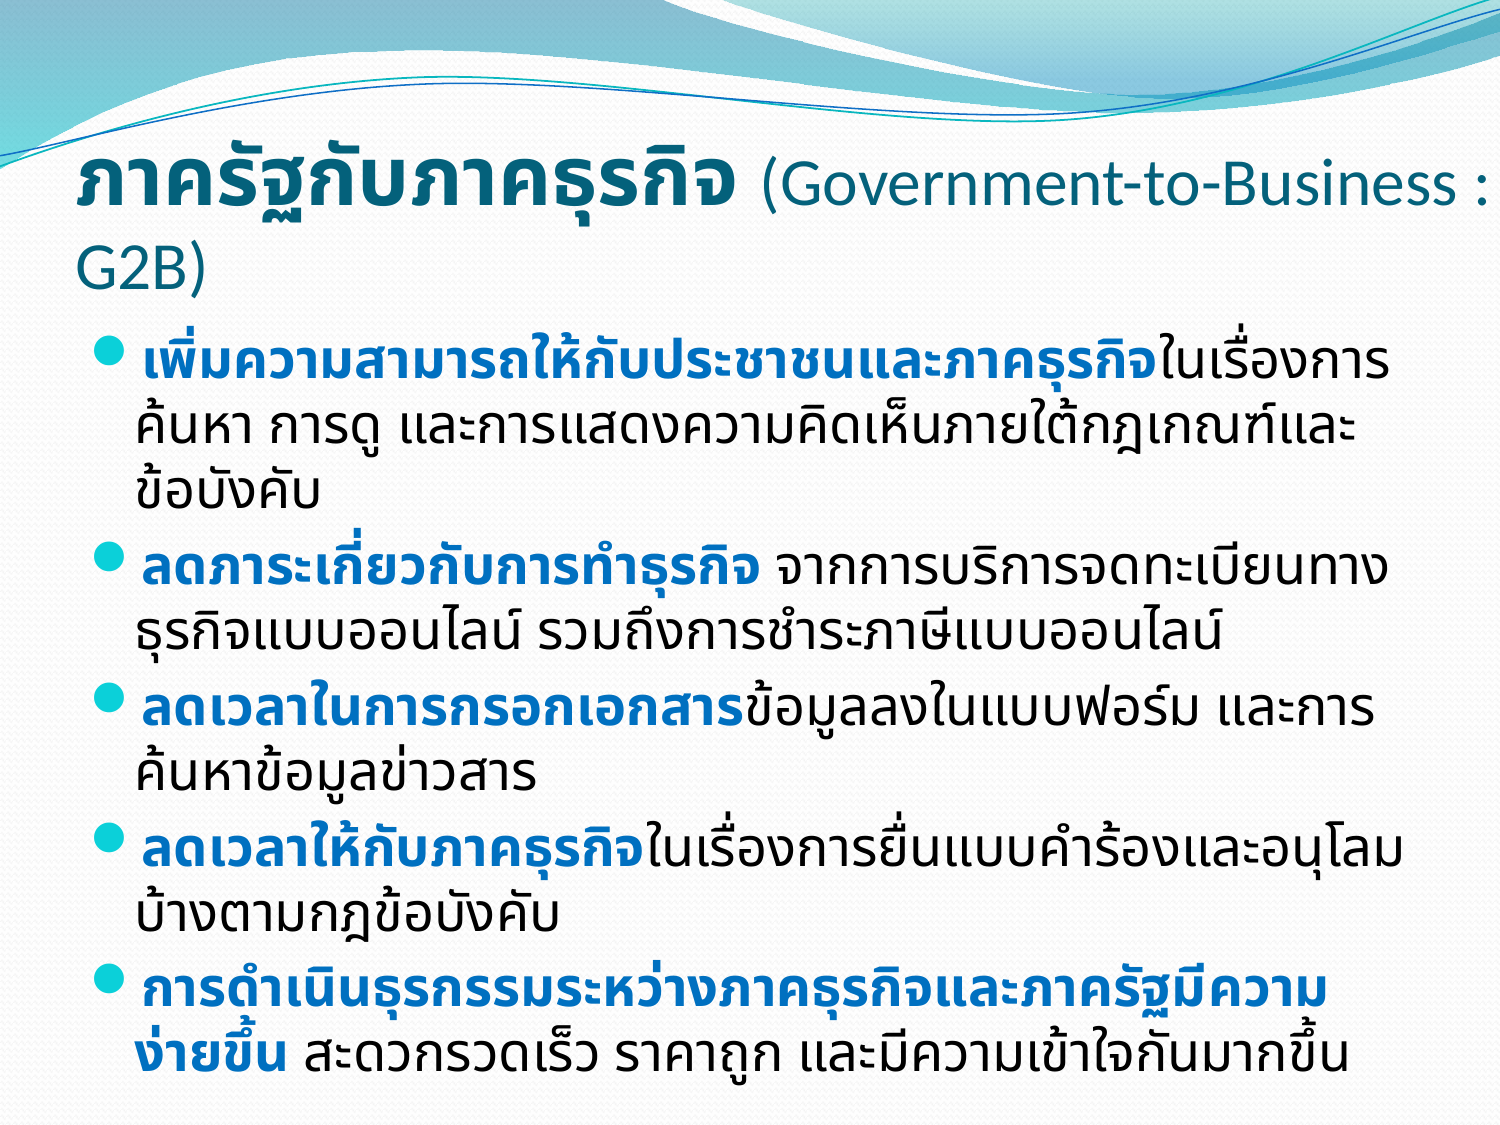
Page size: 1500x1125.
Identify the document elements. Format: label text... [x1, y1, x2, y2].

title ภาครัฐกับภาคธุรกิจ (Government-to-Business : G2B) [75, 115, 1500, 303]
list เพิ่มความสามารถให้กับประชาชนและภาคธุรกิจในเรื่องการค้นหา การดู และการแสดงความคิดเห็นภายใต้กฎเกณฑ์และข้อบังคับ ลดภาระเกี่ยวกับการทำธุรกิจ จากการบริการจดทะเบียนทางธุรกิจแบบออนไลน์ รวมถึงการชำระภาษีแบบออนไลน์ ลดเวลาในการกรอกเอกสารข้อมูลลงในแบบฟอร์ม และการค้นหาข้อมูลข่าวสาร ลดเวลาให้กับภาคธุรกิจในเรื่องการยื่นแบบคำร้องและอนุโลมบ้างตามกฎข้อบังคับ การดำเนินธุรกรรมระหว่างภาคธุรกิจและภาครัฐมีความง่ายขึ้น สะดวกรวดเร็ว ราคาถูก และมีความเข้าใจกันมากขึ้น [75, 317, 1425, 1038]
